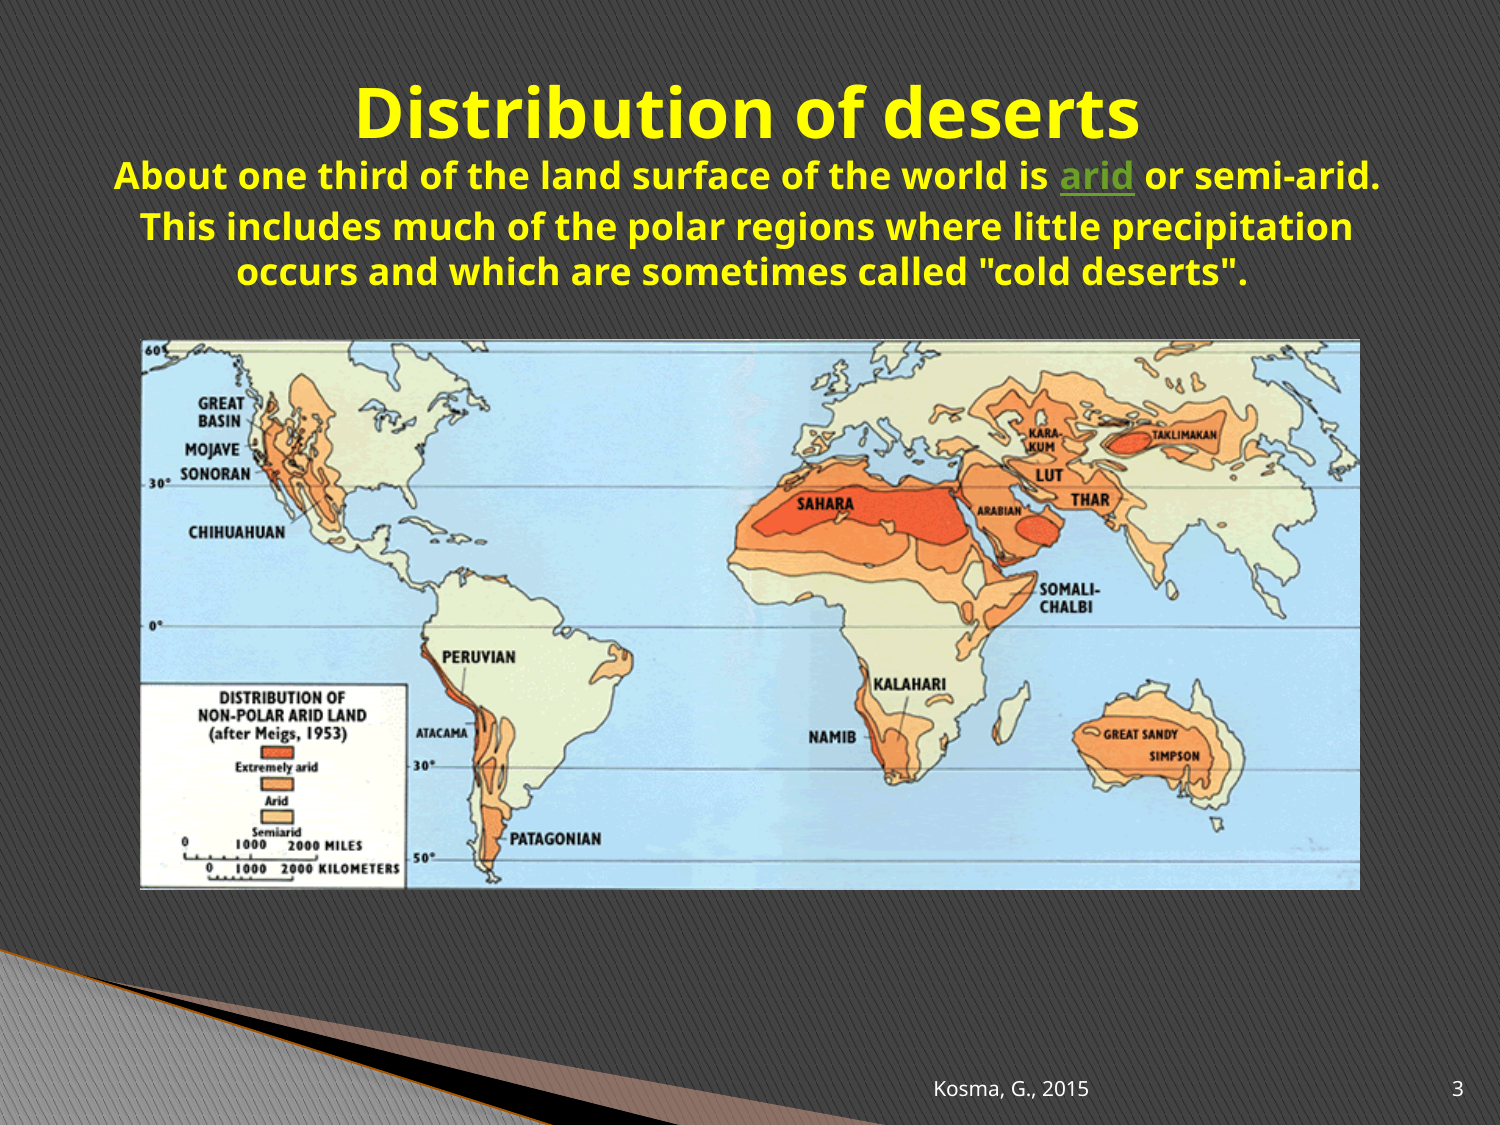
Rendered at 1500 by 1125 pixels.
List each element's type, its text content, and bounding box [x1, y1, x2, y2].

title Distribution of deserts About one third of the land surface of the world is arid or semi-arid. This includes much of the polar regions where little precipitation occurs and which are sometimes called "cold deserts". [70, 45, 1425, 317]
footer Kosma, G., 2015 [718, 1051, 1105, 1112]
slide_number 3 [1418, 1051, 1479, 1112]
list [140, 338, 1360, 890]
